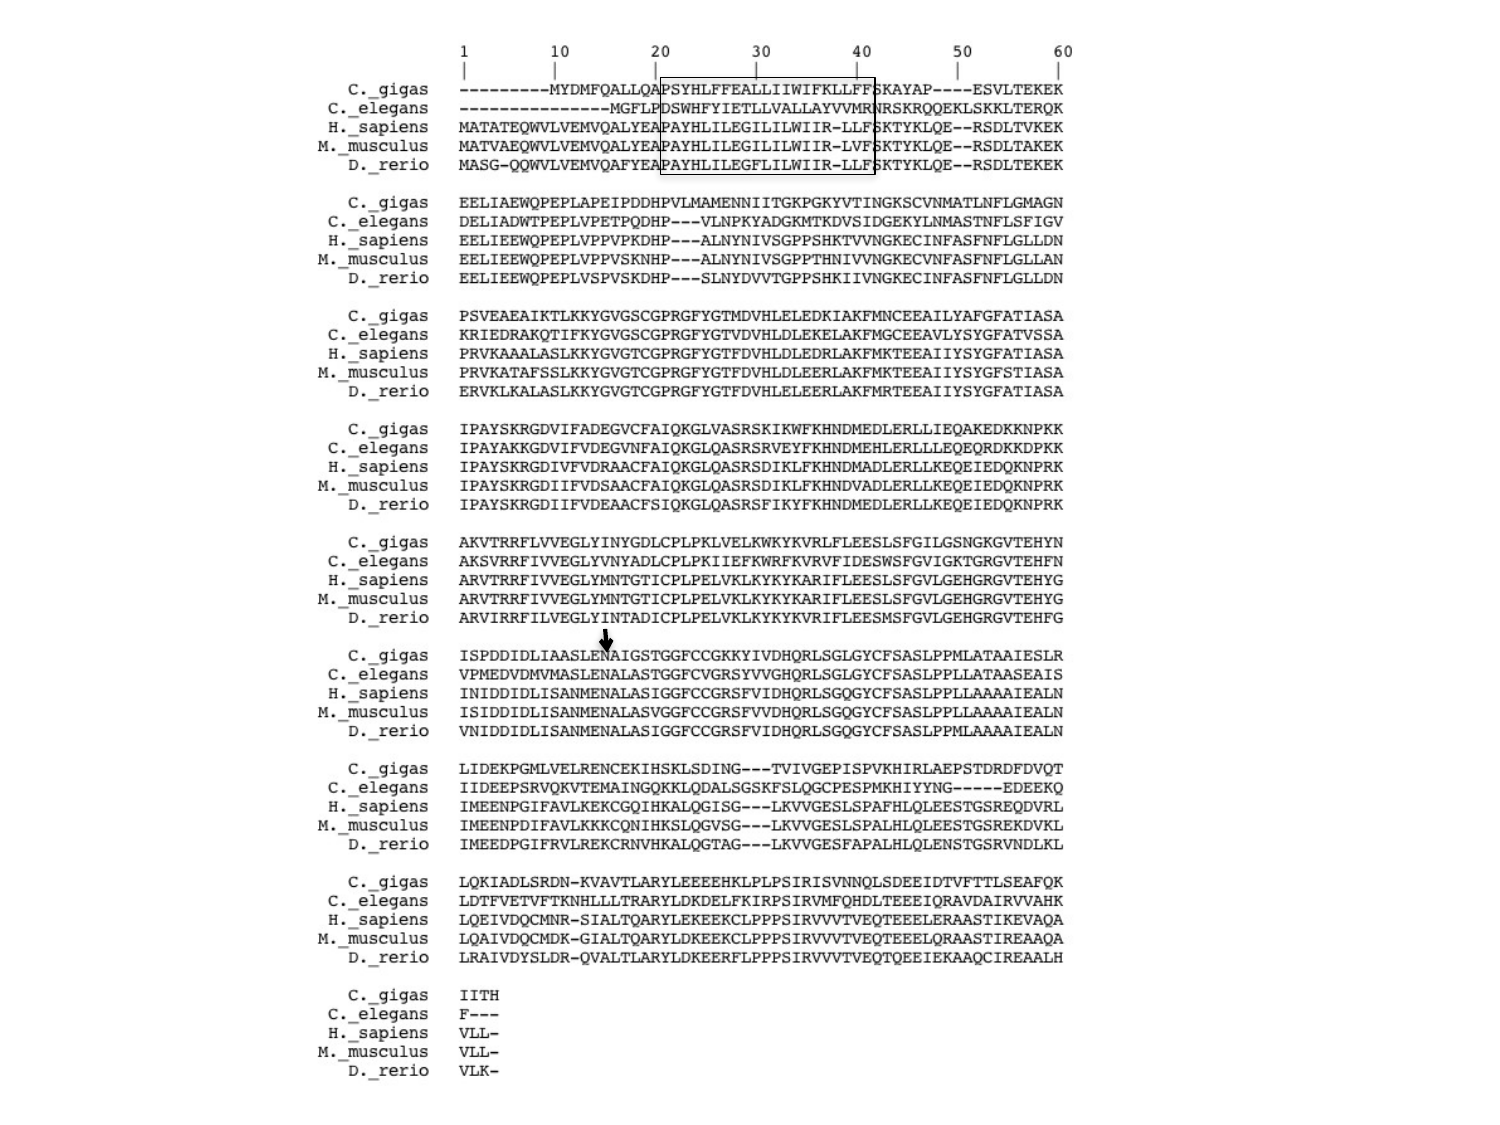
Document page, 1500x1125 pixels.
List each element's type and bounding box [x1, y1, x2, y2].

picture [308, 0, 1189, 1125]
text_box [604, 628, 608, 654]
